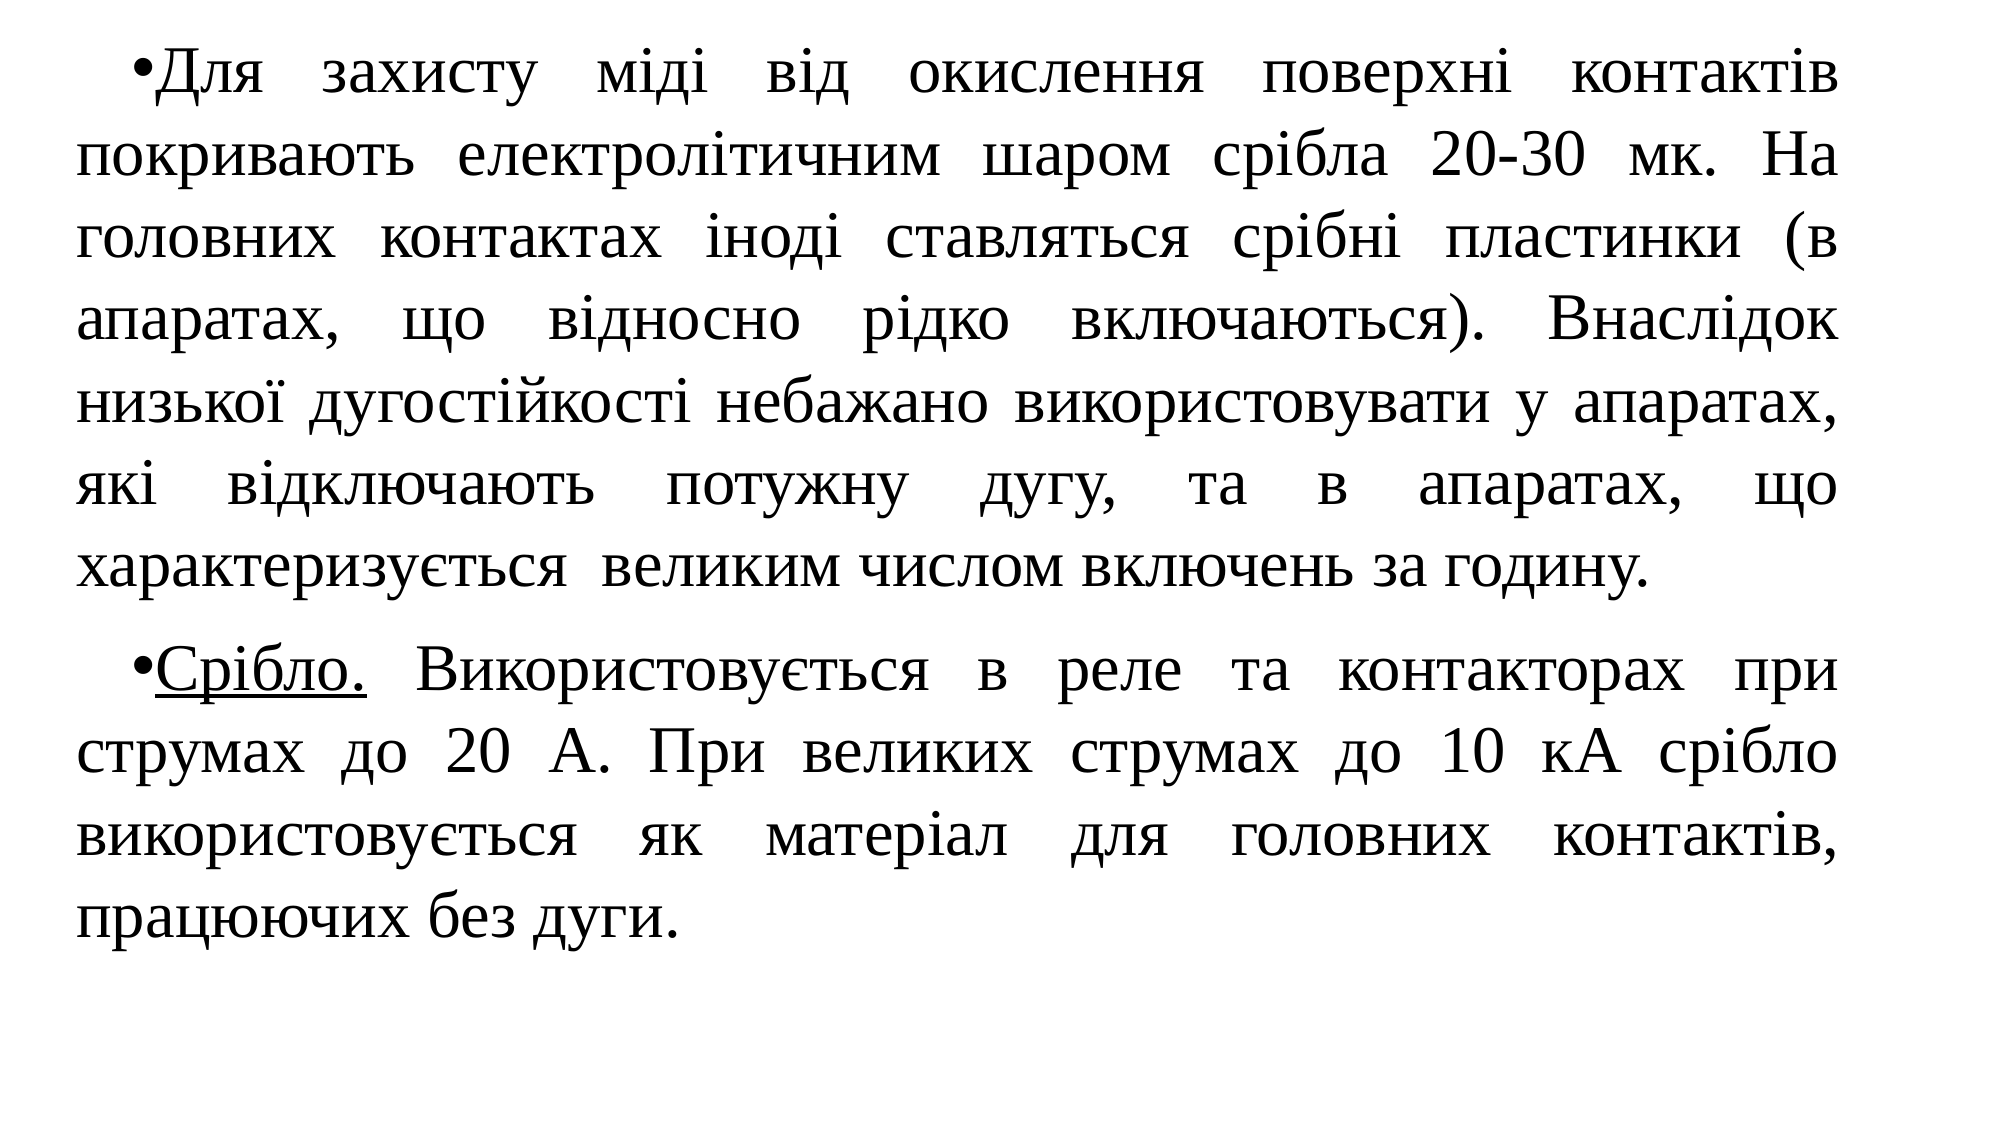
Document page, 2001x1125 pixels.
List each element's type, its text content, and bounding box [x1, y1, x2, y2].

list Для захисту міді від окислення поверхні контактів покривають електролітичним шаром срібла 20-30 мк. На головних контактах іноді ставляться срібні пластинки (в апаратах, що відносно рідко включаються). Внаслідок низької дугостійкості небажано використовувати у апаратах, які відключають потужну дугу, та в апаратах, що характеризується великим числом включень за годину. Срібло. Використовується в реле та контакторах при струмах до 20 А. При великих струмах до 10 кА срібло використовується як матеріал для головних контактів, працюючих без дуги. [23, 16, 1974, 1111]
